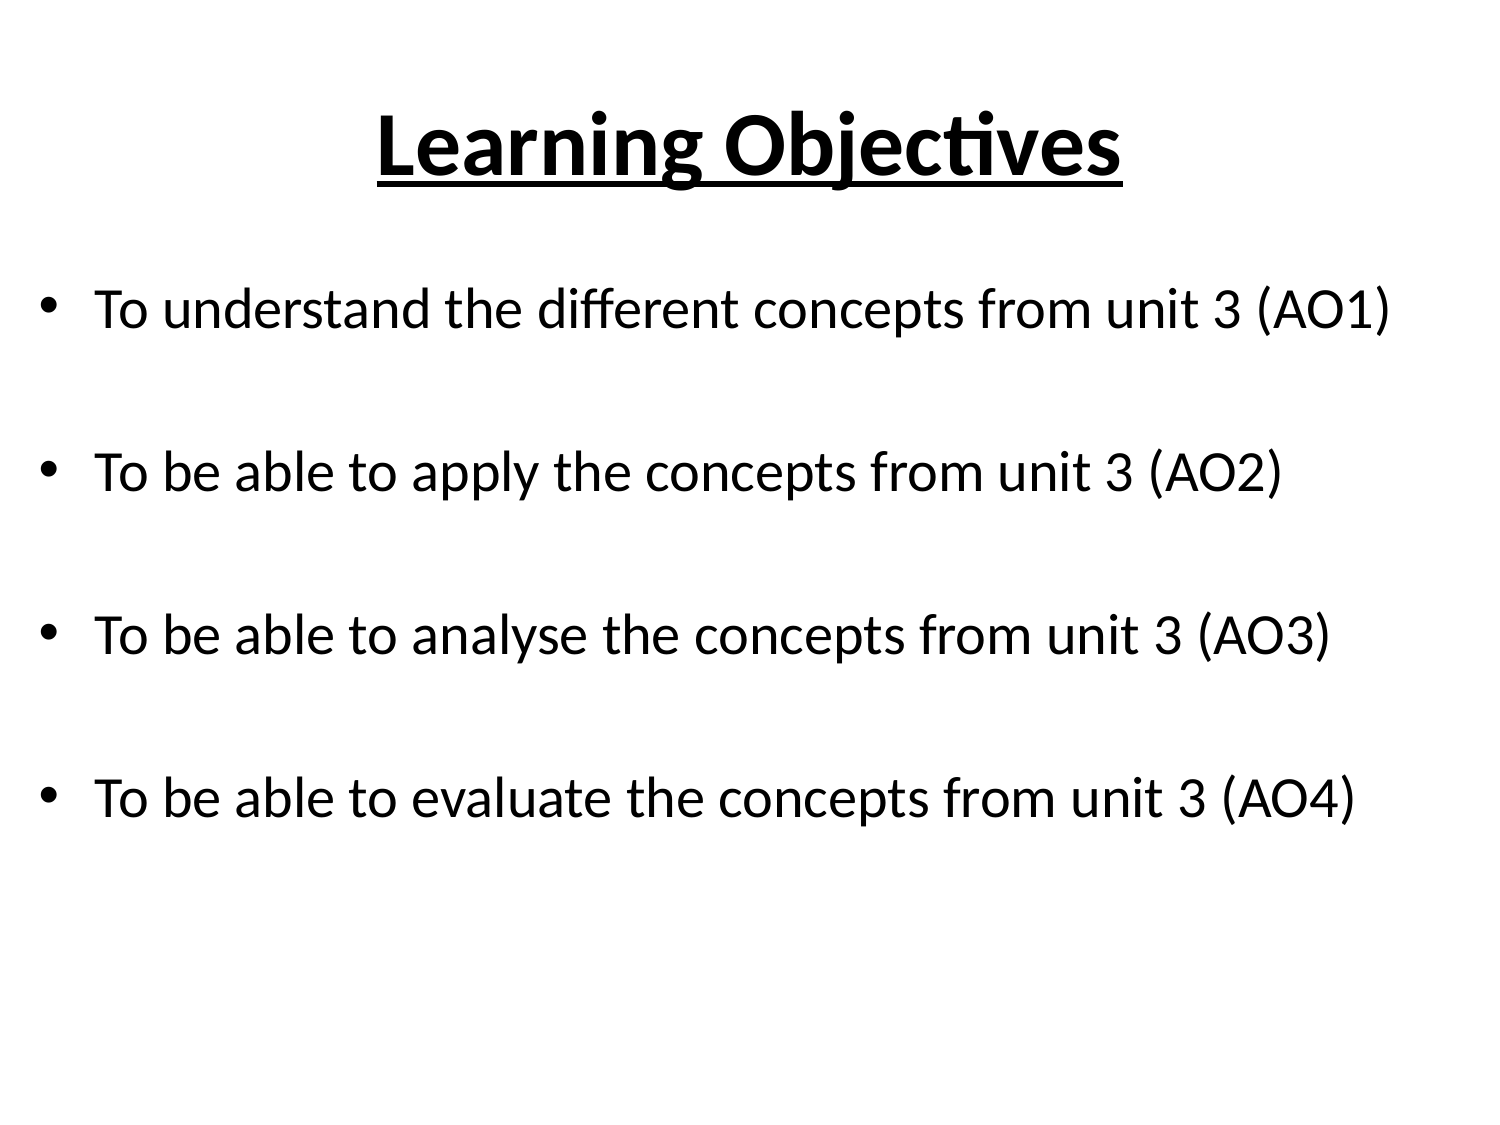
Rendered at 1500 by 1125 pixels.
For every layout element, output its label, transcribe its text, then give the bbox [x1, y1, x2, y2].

list To understand the different concepts from unit 3 (AO1) To be able to apply the concepts from unit 3 (AO2) To be able to analyse the concepts from unit 3 (AO3) To be able to evaluate the concepts from unit 3 (AO4) [23, 262, 1465, 1005]
title Learning Objectives [75, 45, 1425, 233]
